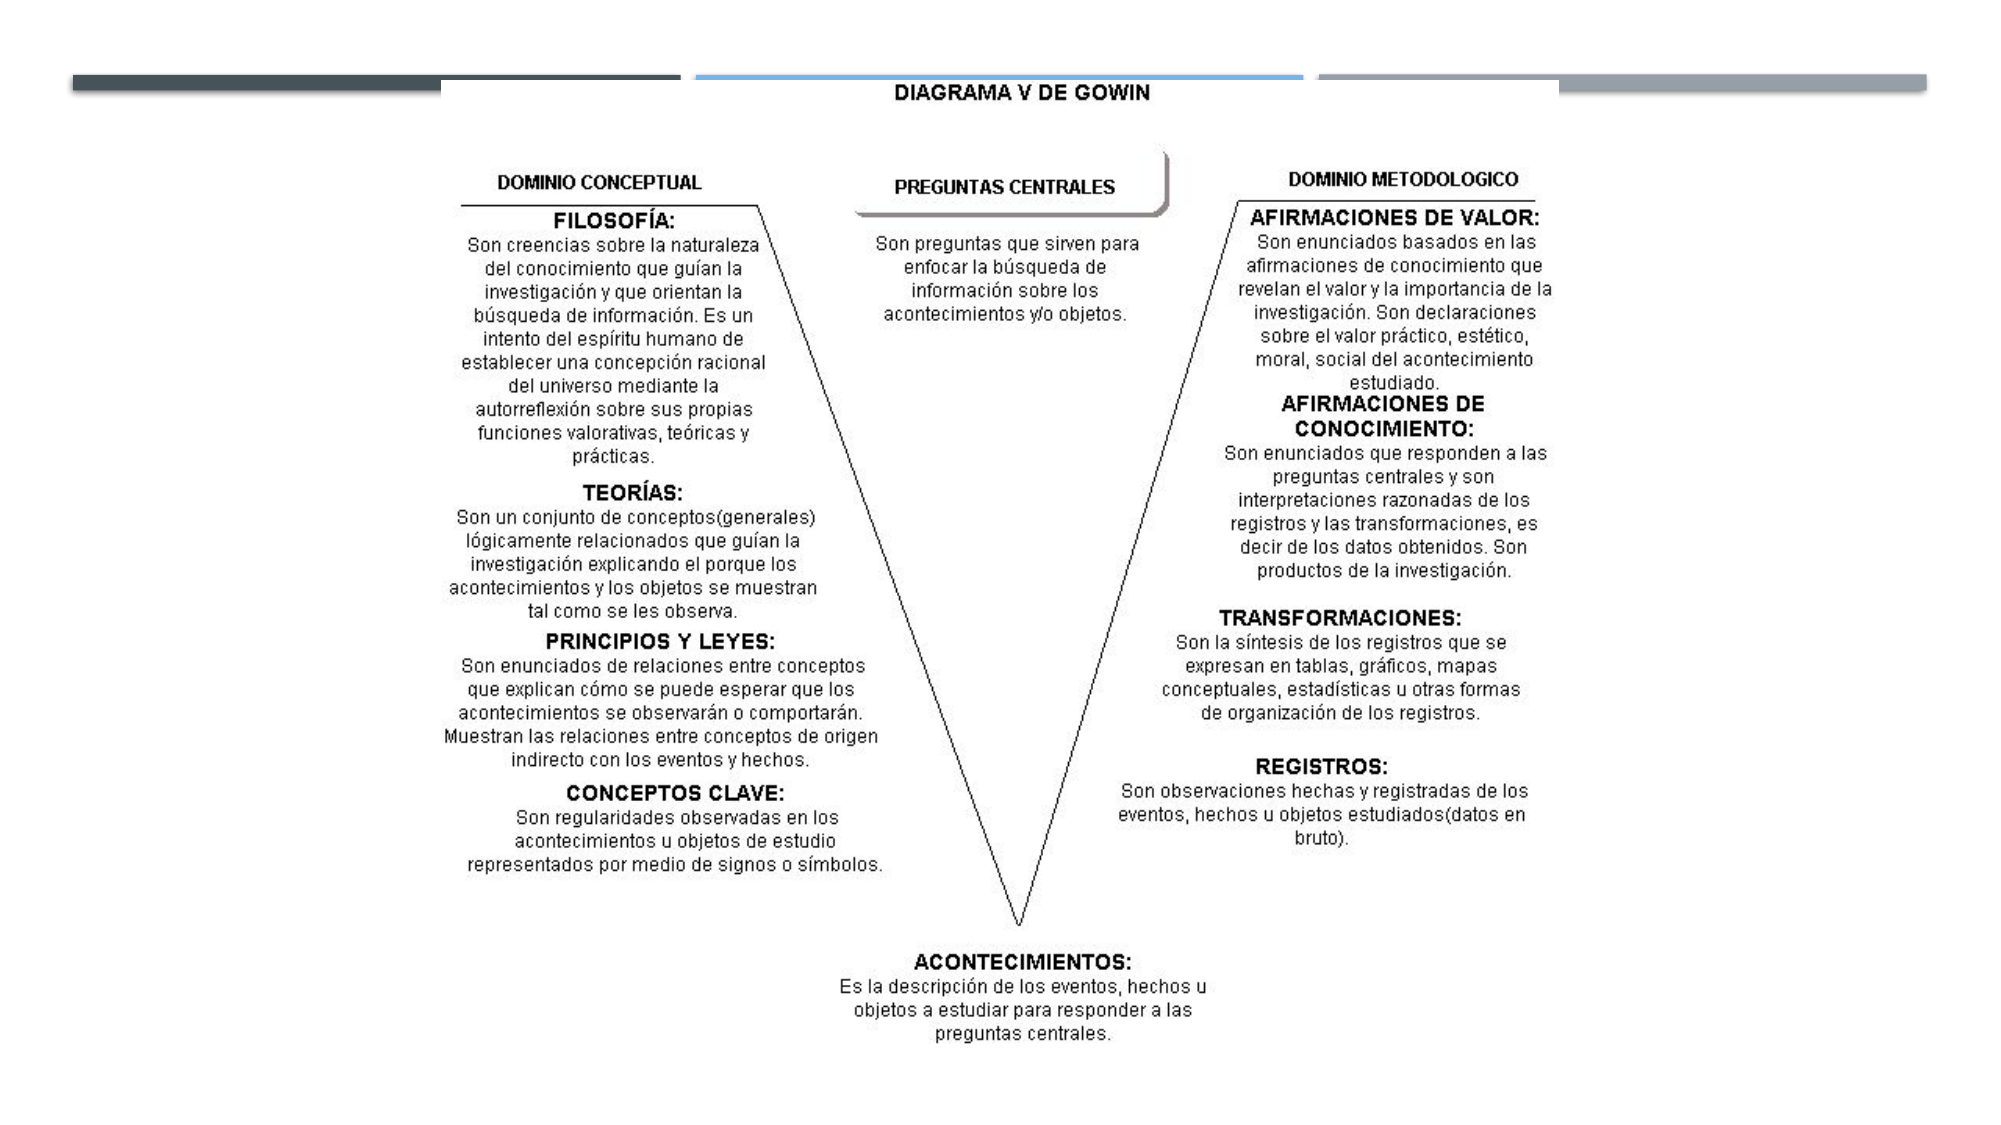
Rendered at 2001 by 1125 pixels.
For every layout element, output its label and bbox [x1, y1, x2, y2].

picture [440, 79, 1559, 1046]
